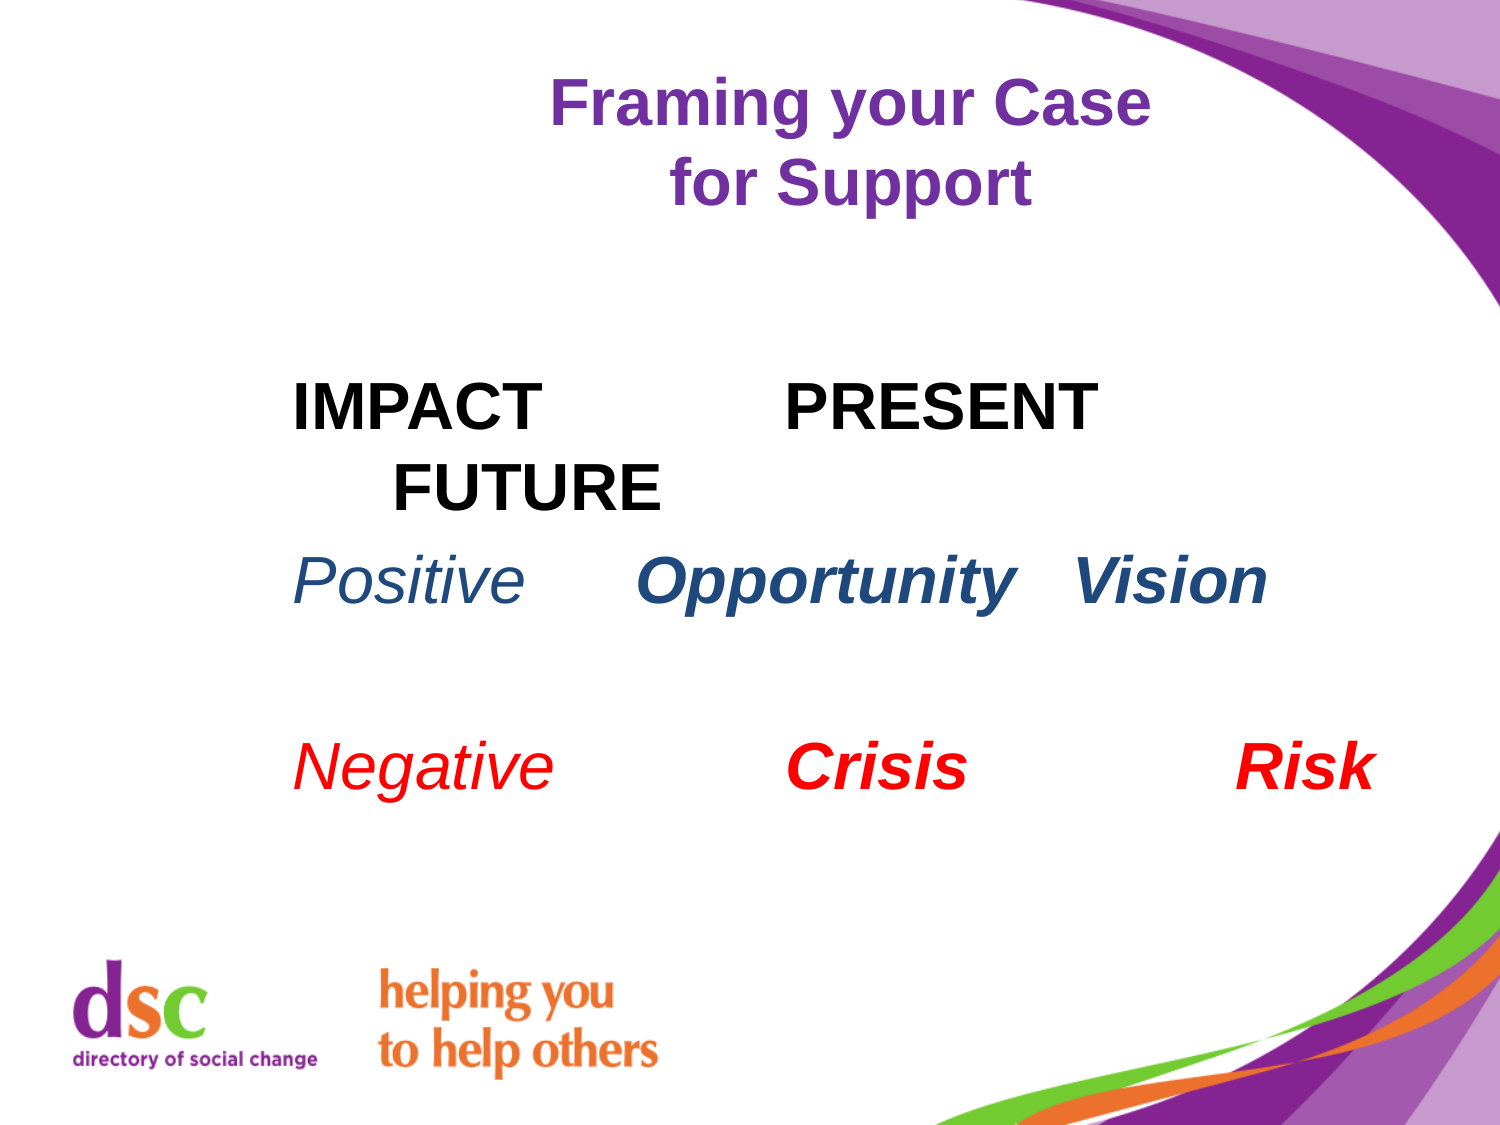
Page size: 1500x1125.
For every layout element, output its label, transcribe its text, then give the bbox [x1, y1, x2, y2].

picture [0, 0, 1500, 1125]
list IMPACT PRESENT FUTURE Positive Opportunity Vision Negative Crisis Risk [277, 262, 1426, 1006]
title Framing your Case for Support [277, 44, 1426, 233]
